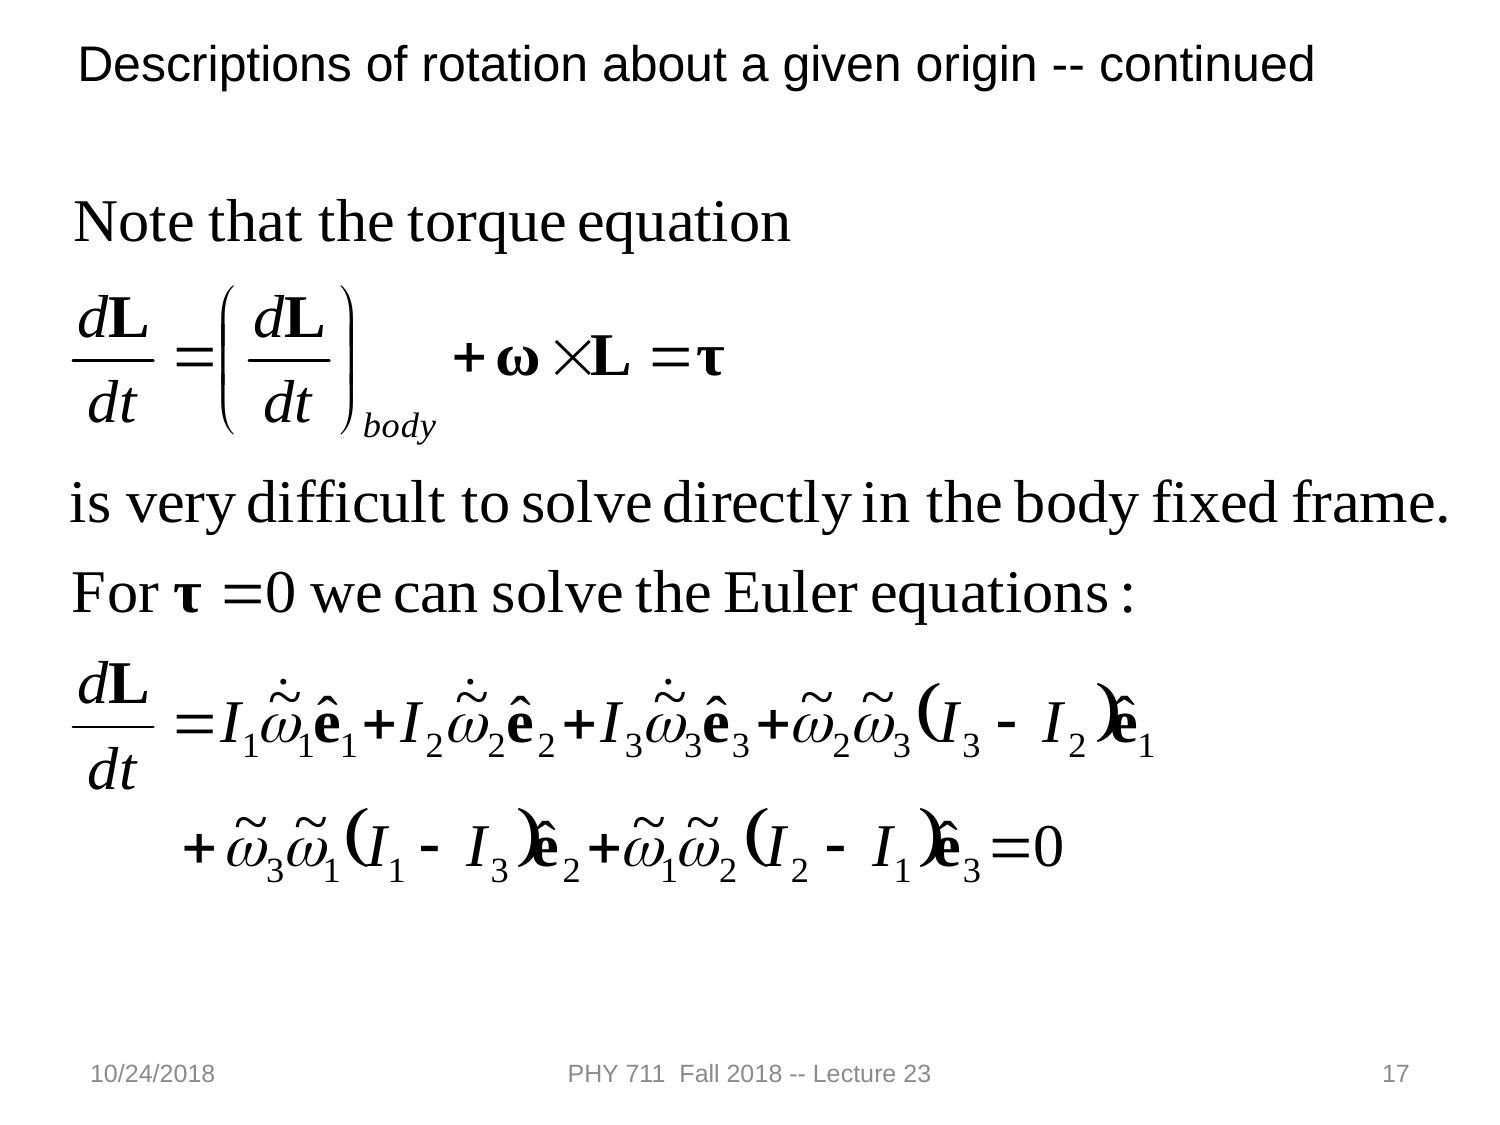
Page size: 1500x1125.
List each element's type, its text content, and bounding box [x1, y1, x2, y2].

slide_number 17 [1074, 1042, 1425, 1103]
text_box Descriptions of rotation about a given origin -- continued [62, 24, 1388, 100]
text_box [62, 187, 1456, 895]
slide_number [75, 1042, 425, 1103]
footer PHY 711 Fall 2018 -- Lecture 23 [512, 1042, 988, 1103]
